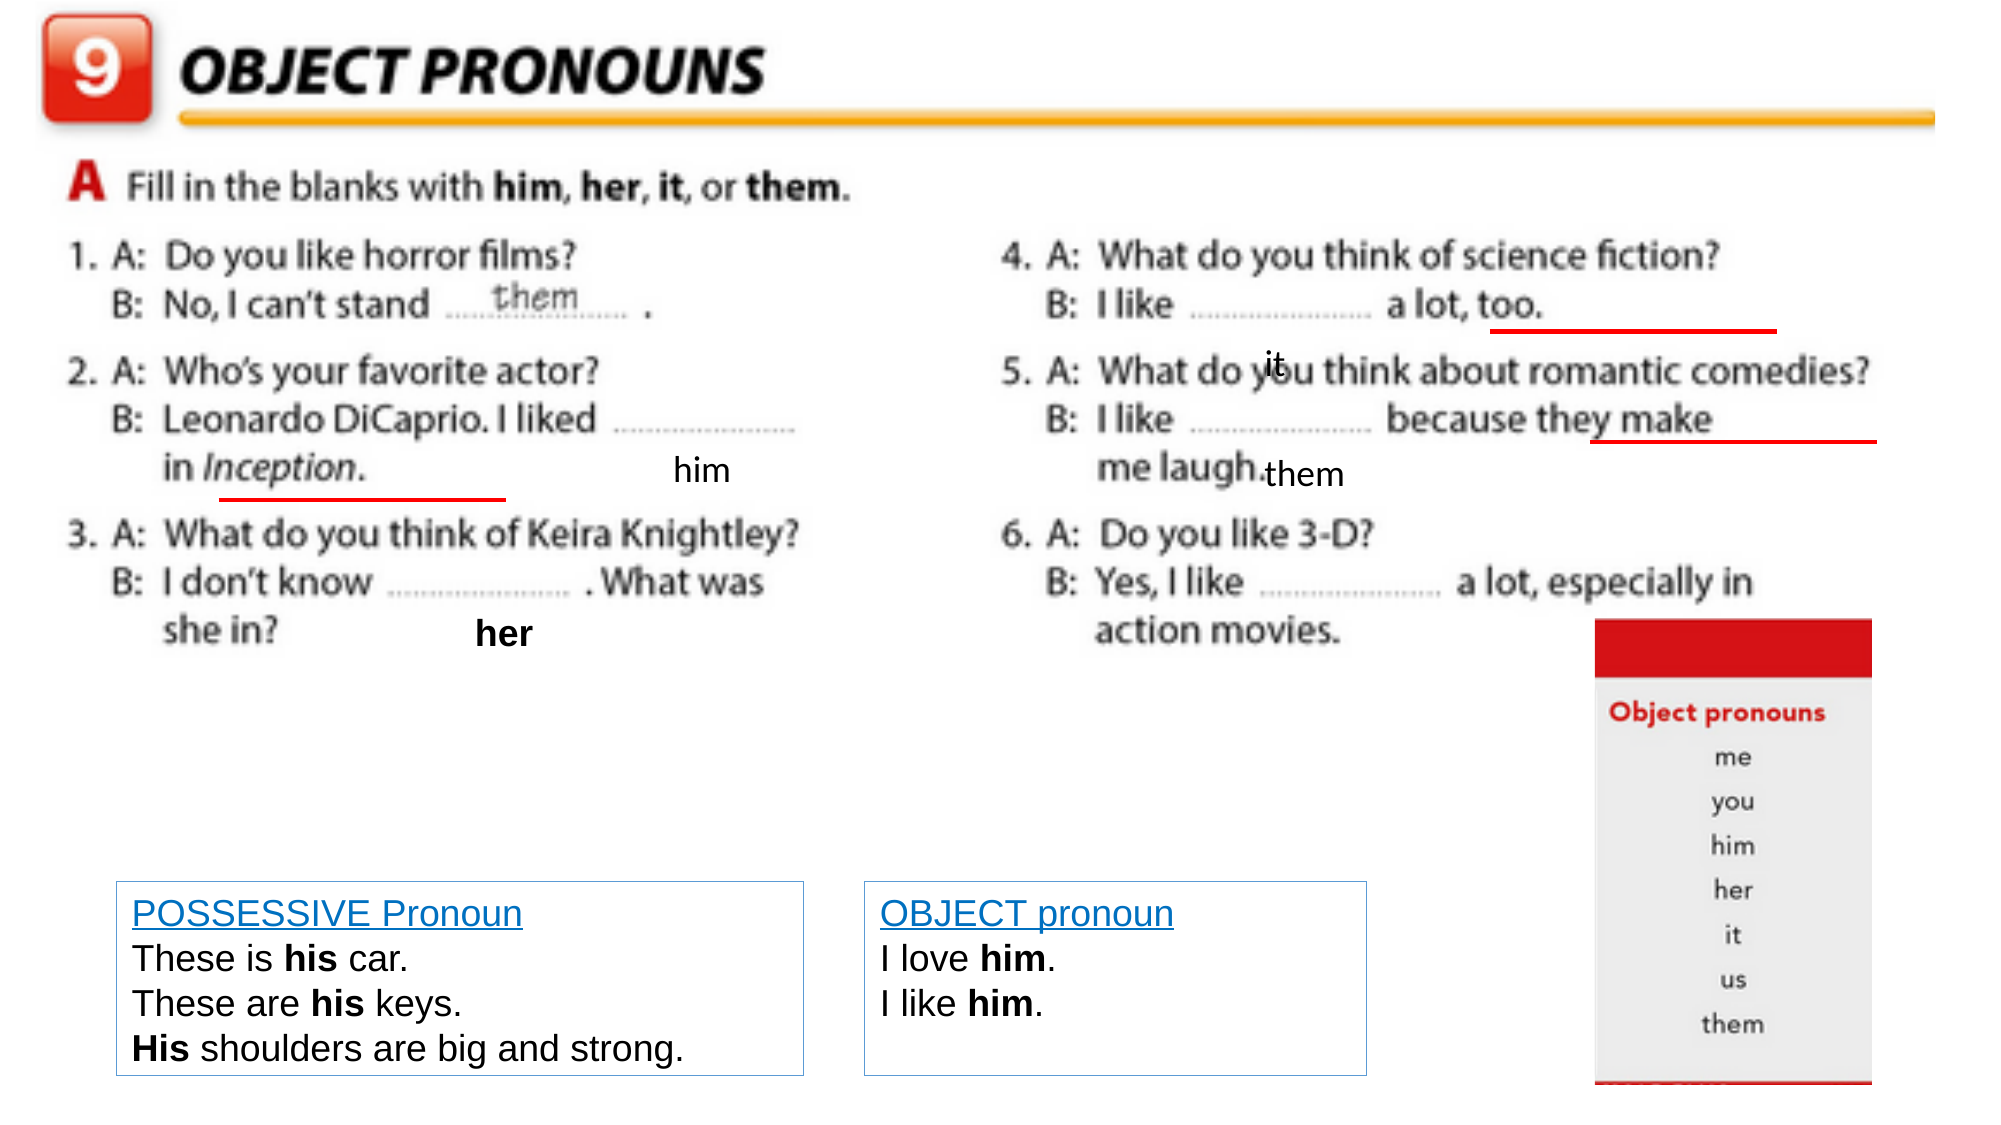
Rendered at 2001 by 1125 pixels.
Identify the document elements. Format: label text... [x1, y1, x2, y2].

text_box OBJECT pronoun I love him. I like him. [864, 881, 1367, 1076]
text_box POSSESSIVE Pronoun These is his car. These are his keys. His shoulders are big and strong. [116, 881, 804, 1076]
picture [35, 1, 1936, 1085]
